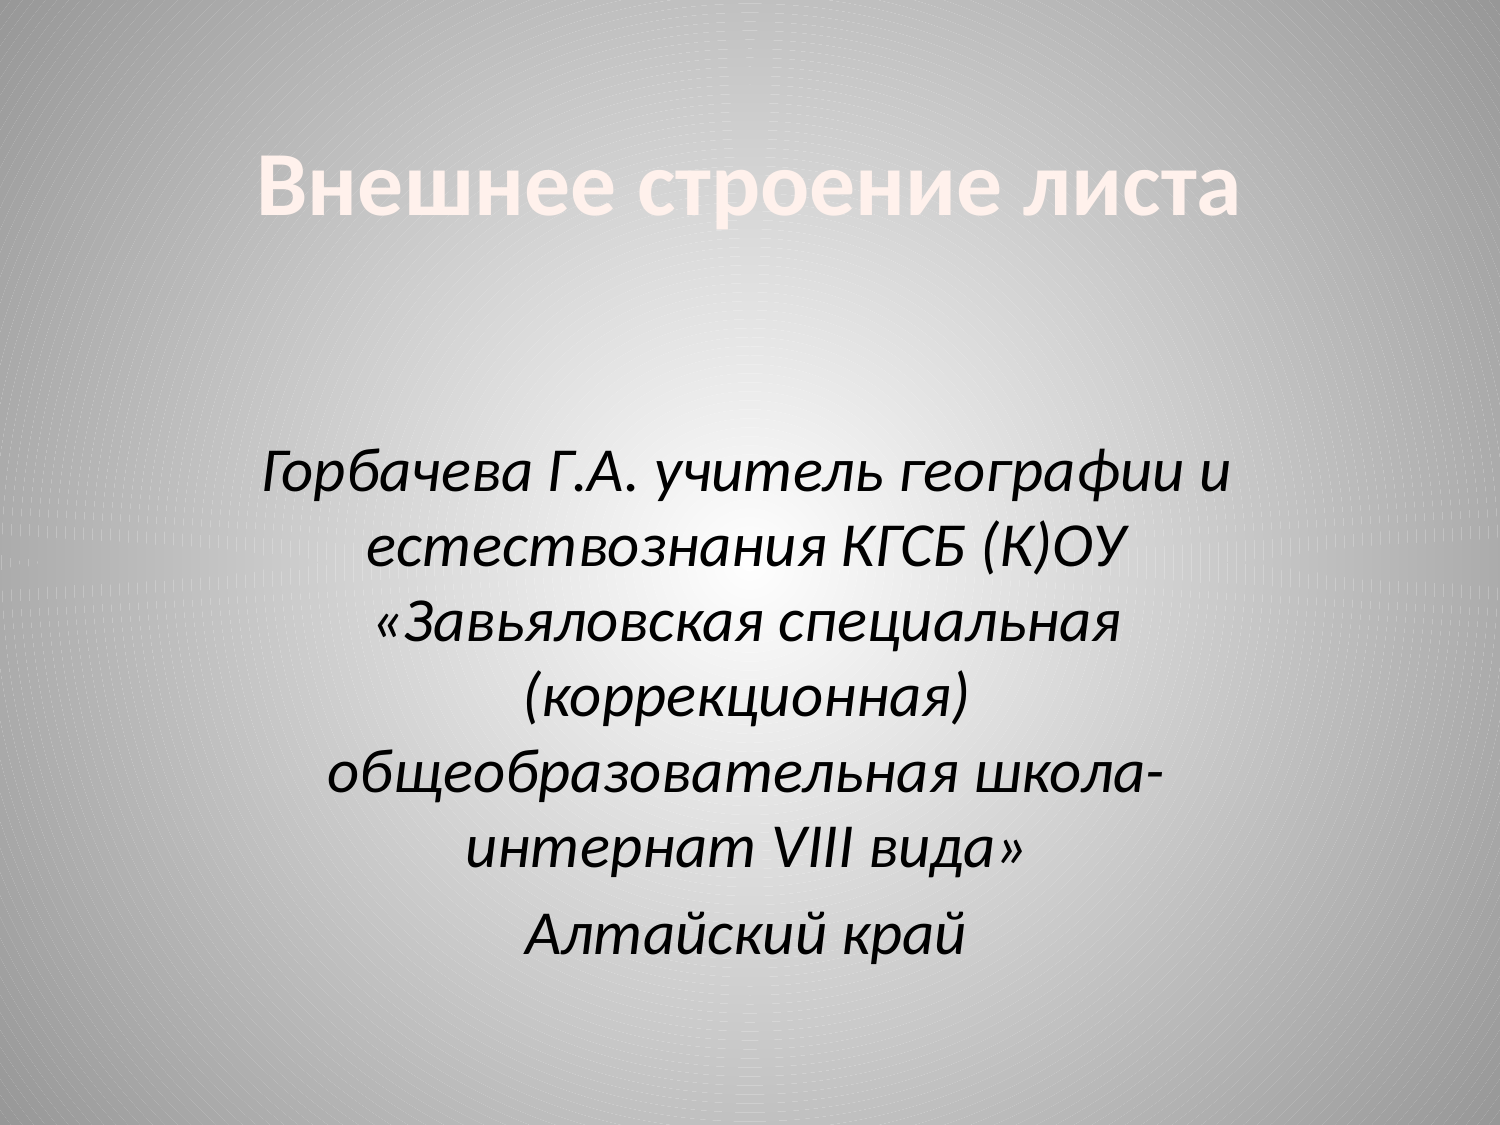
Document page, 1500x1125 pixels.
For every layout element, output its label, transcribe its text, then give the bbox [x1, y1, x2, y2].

subtitle Горбачева Г.А. учитель географии и естествознания КГСБ (К)ОУ «Завьяловская специальная (коррекционная) общеобразовательная школа-интернат VIII вида» Алтайский край [218, 420, 1276, 977]
title Внешнее строение листа [112, 42, 1388, 315]
